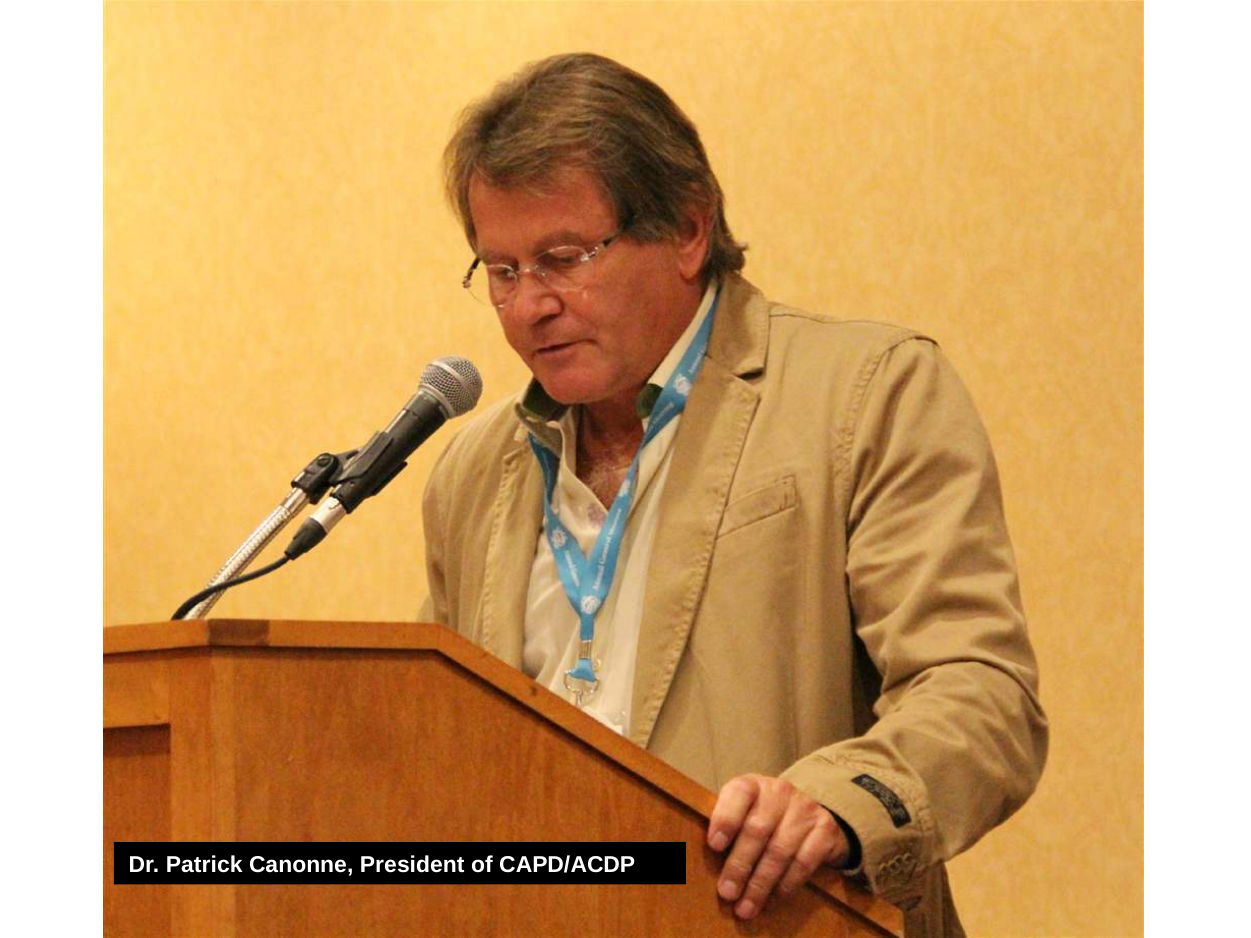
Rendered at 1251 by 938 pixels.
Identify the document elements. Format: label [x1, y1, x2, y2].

picture [102, 0, 1144, 938]
